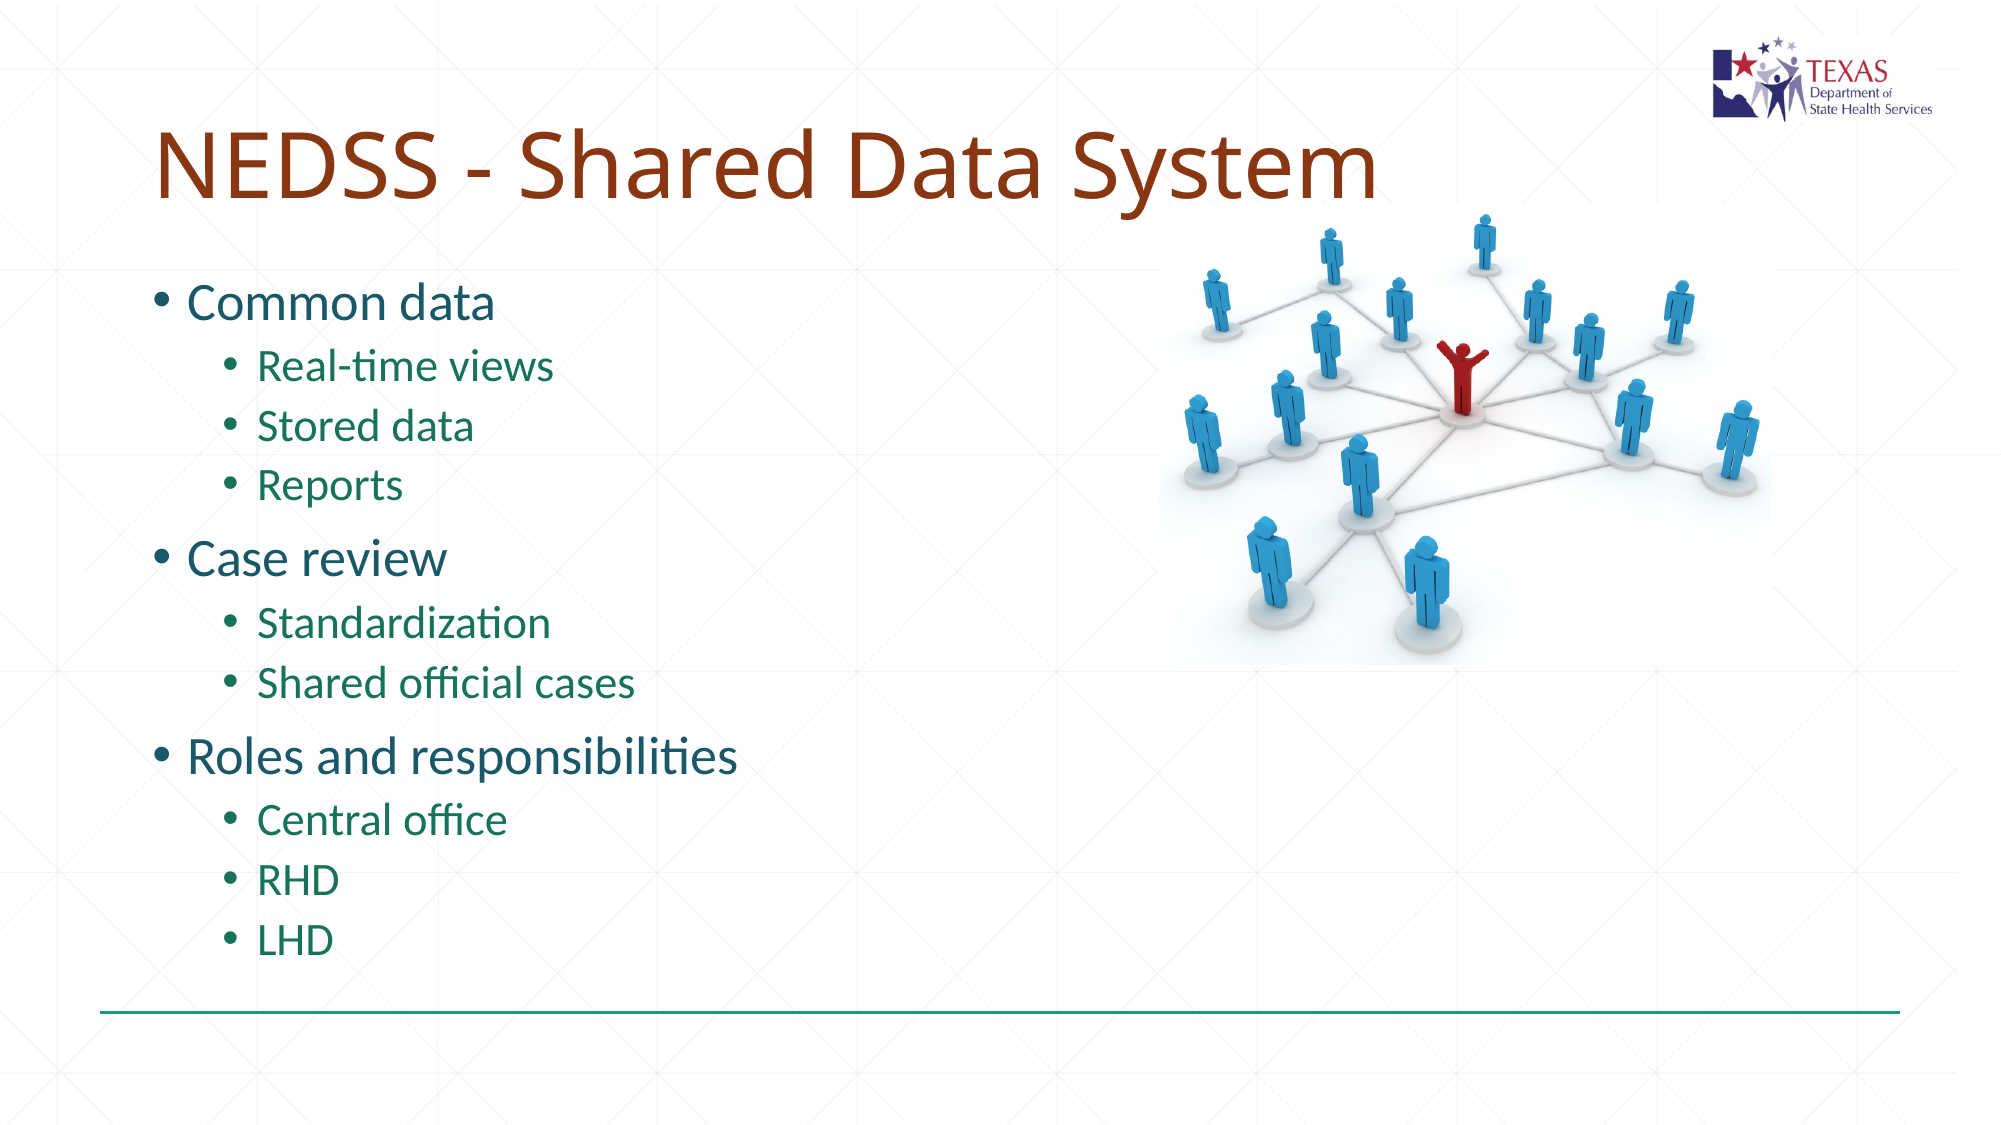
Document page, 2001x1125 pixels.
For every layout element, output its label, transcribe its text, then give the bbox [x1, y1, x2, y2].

picture [1712, 36, 1932, 122]
picture [1159, 204, 1773, 665]
title NEDSS - Shared Data System [137, 59, 1863, 265]
list Common data Real-time views Stored data Reports Case review Standardization Shared official cases Roles and responsibilities Central office RHD LHD [137, 265, 1863, 980]
